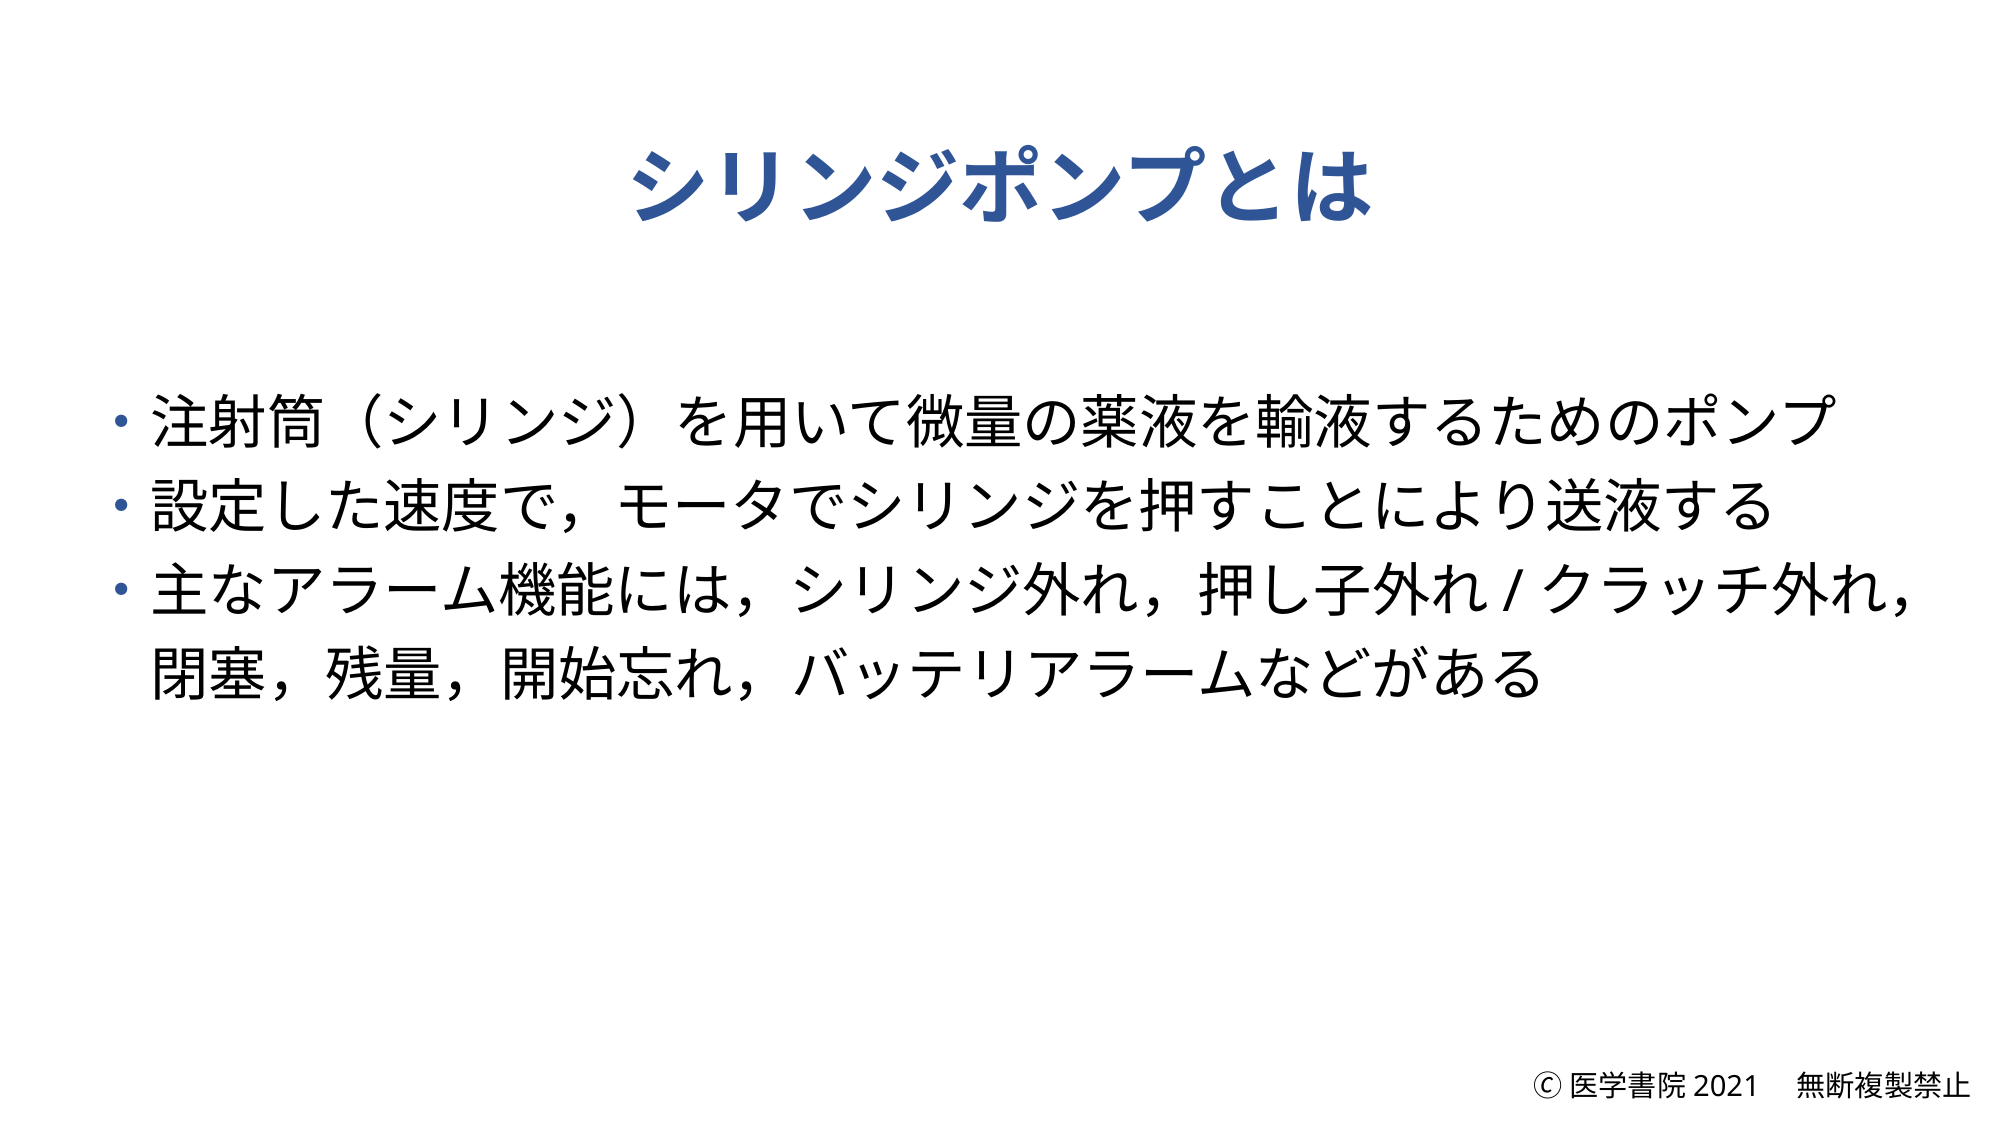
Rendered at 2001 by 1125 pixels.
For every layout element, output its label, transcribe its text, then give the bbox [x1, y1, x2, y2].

text_box 🄫医学書院2021 無断複製禁止 [1169, 1059, 1987, 1110]
title シリンジポンプとは [137, 82, 1863, 300]
list ・注射筒（シリンジ）を用いて微量の薬液を輸液するためのポンプ ・設定した速度で，モータでシリンジを押すことにより送液する ・主なアラーム機能には，シリンジ外れ，押し子外れ/クラッチ外れ， 閉塞，残量，開始忘れ，バッテリアラームなどがある [77, 386, 1923, 739]
